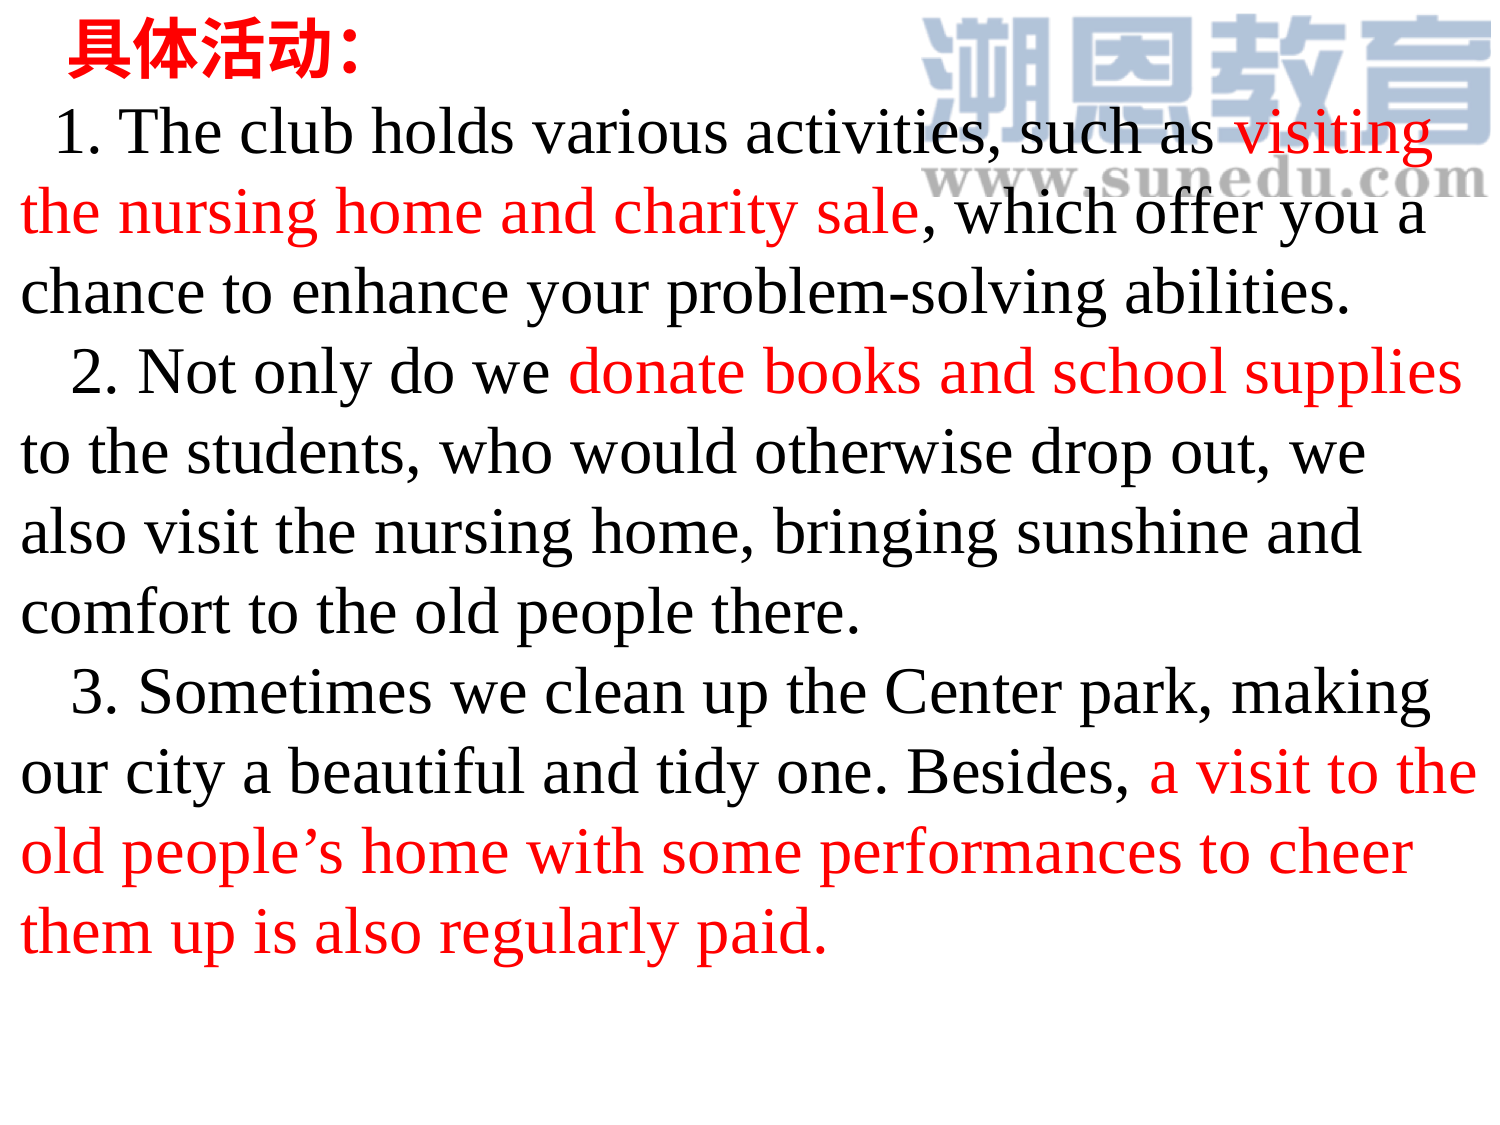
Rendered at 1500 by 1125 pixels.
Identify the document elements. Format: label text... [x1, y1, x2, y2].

text_box 具体活动： 1. The club holds various activities, such as visiting the nursing home and charity sale, which offer you a chance to enhance your problem-solving abilities. 2. Not only do we donate books and school supplies to the students, who would otherwise drop out, we also visit the nursing home, bringing sunshine and comfort to the old people there. 3. Sometimes we clean up the Center park, making our city a beautiful and tidy one. Besides, a visit to the old people’s home with some performances to cheer them up is also regularly paid. [5, 0, 1500, 1125]
